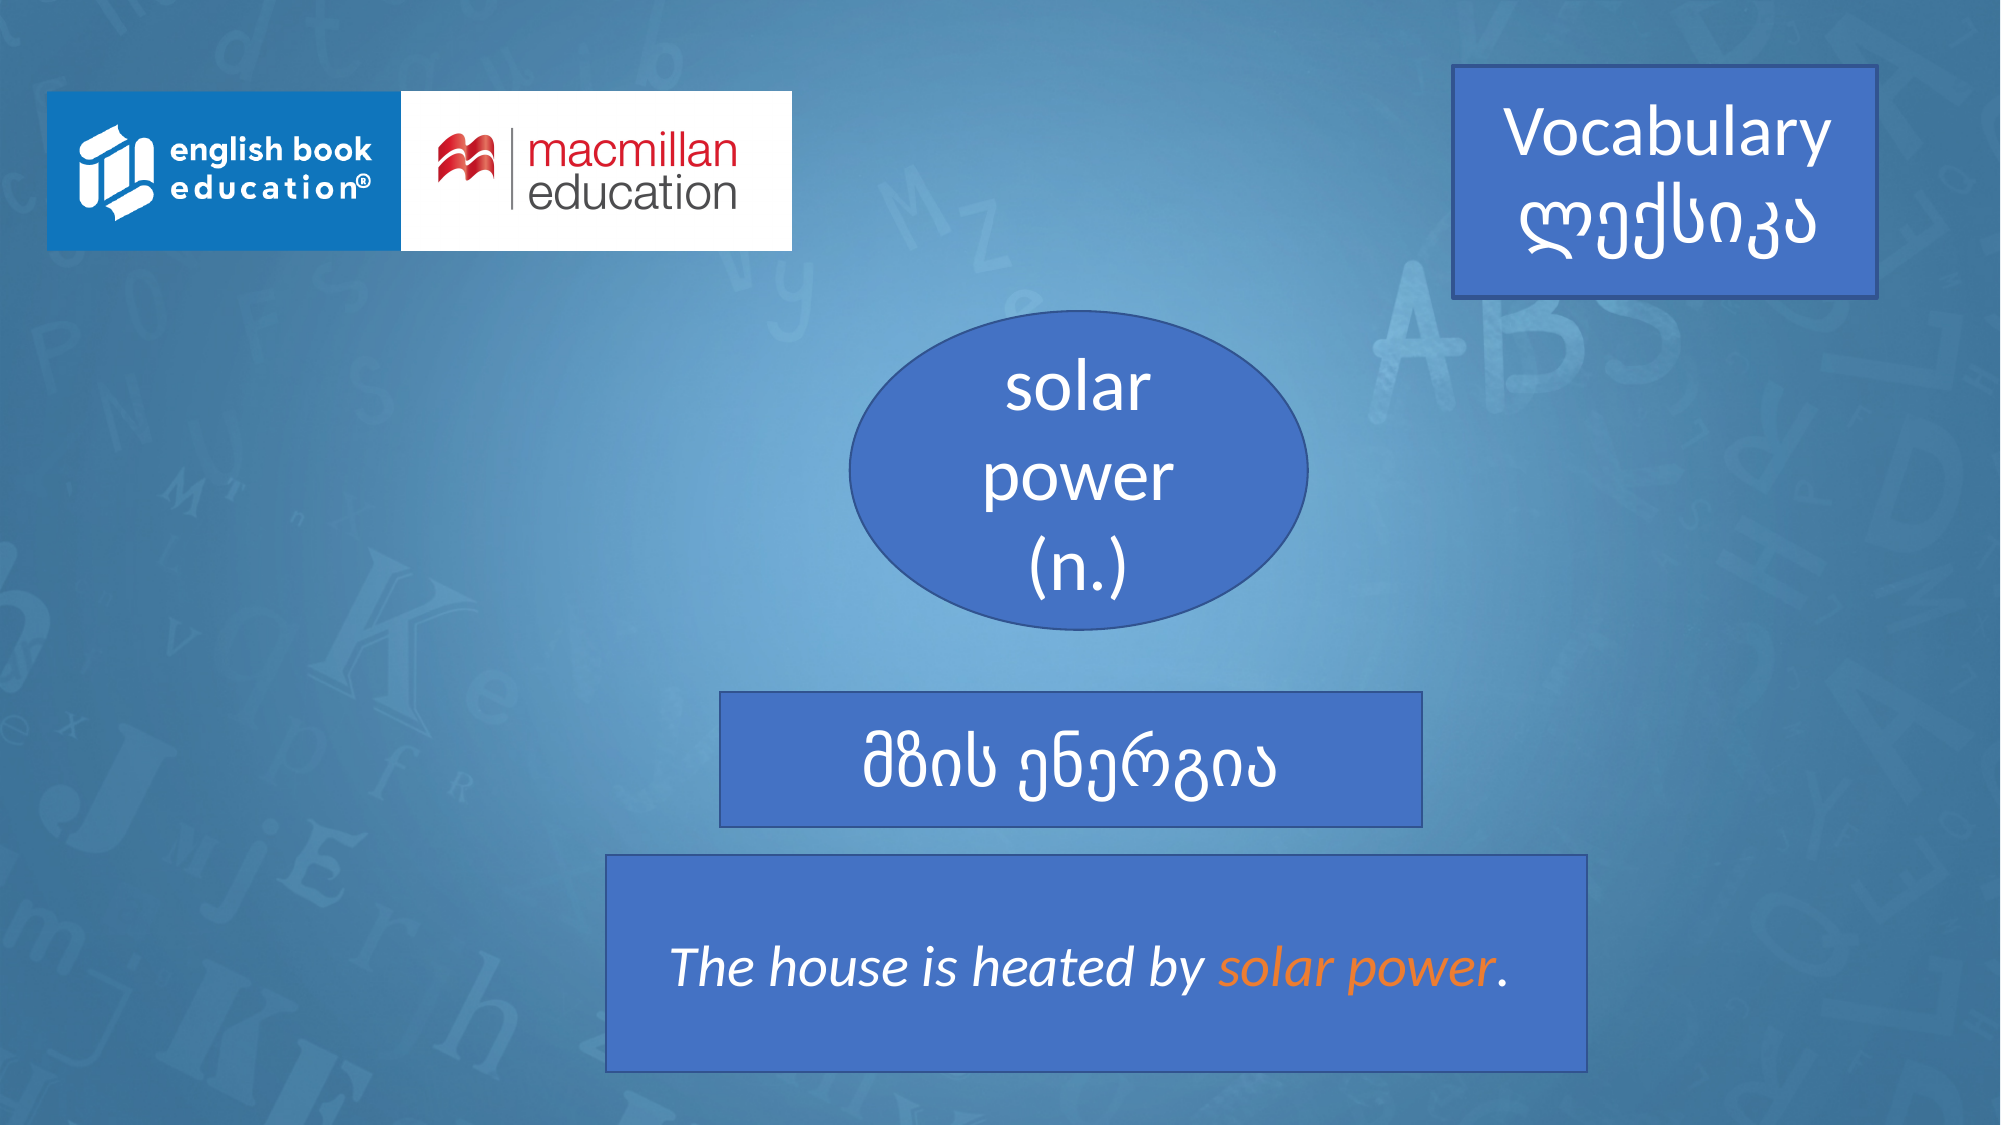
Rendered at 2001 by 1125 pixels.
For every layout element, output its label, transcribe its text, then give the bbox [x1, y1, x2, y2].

text_box solar power (n.) [849, 311, 1308, 630]
text_box მზის ენერგია [719, 692, 1423, 827]
text_box Vocabulary ლექსიკა [1459, 74, 1877, 265]
text_box [1451, 64, 1879, 300]
text_box The house is heated by solar power. [605, 854, 1588, 1073]
picture [0, 0, 2001, 1125]
